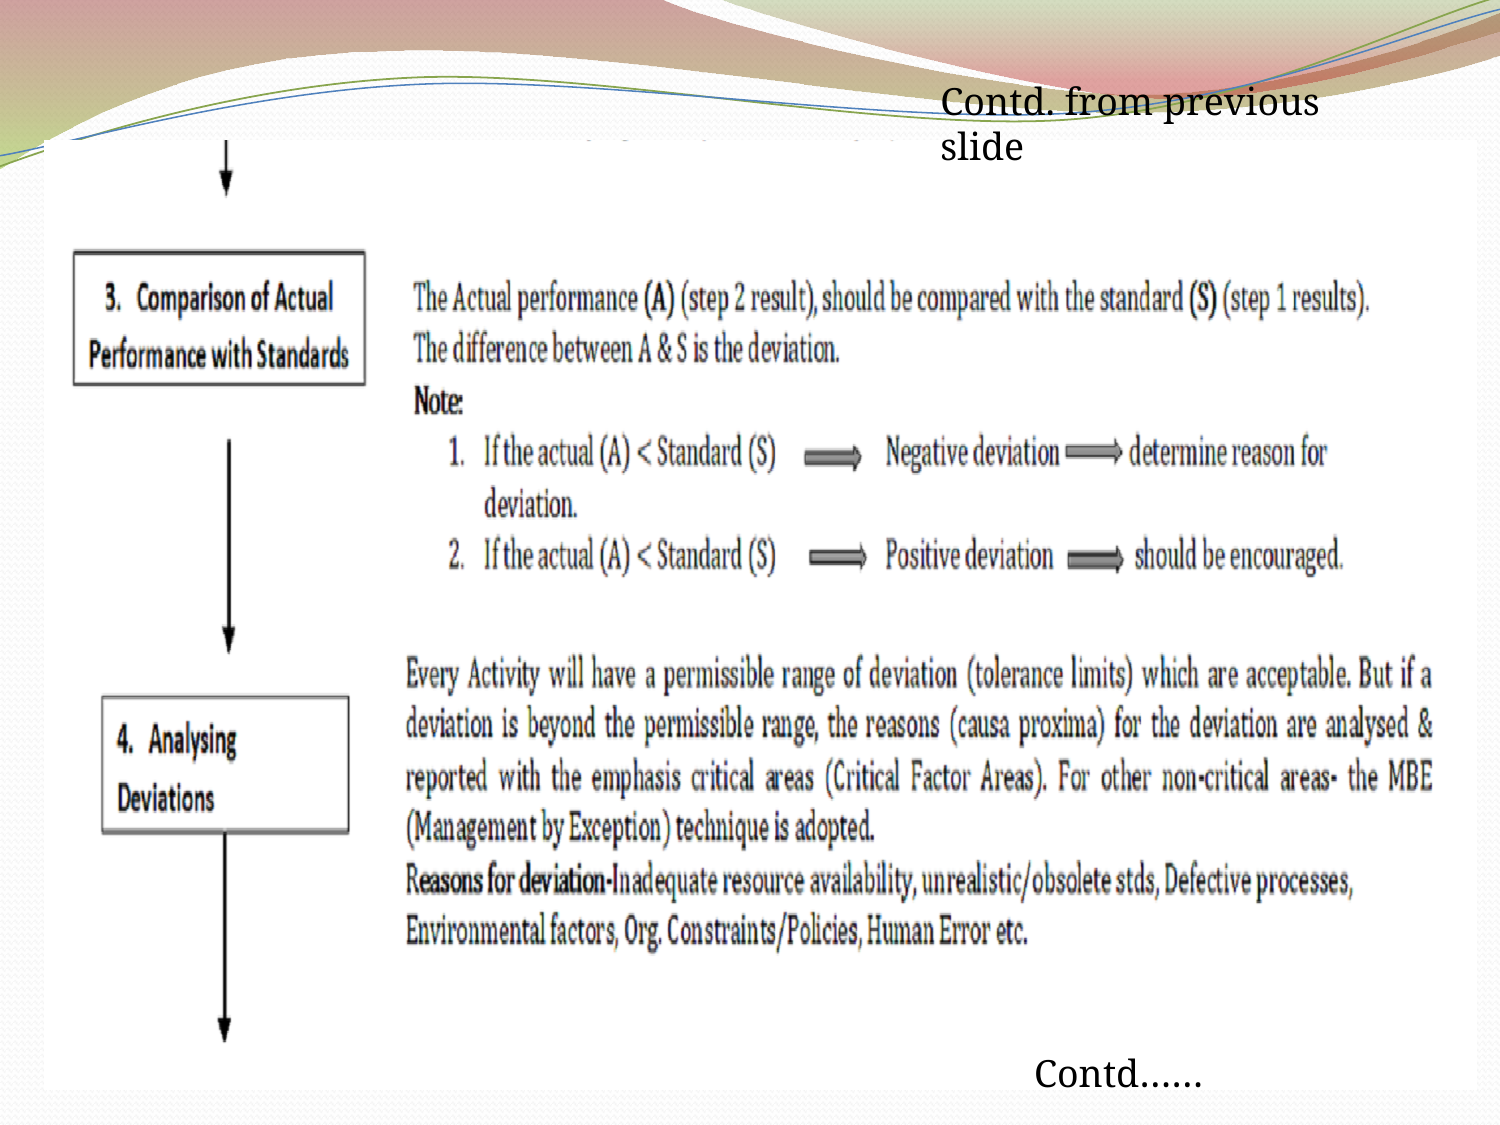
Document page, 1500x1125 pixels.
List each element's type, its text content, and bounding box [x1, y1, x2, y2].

picture [44, 140, 1477, 1091]
text_box Contd. from previous slide [925, 70, 1418, 140]
